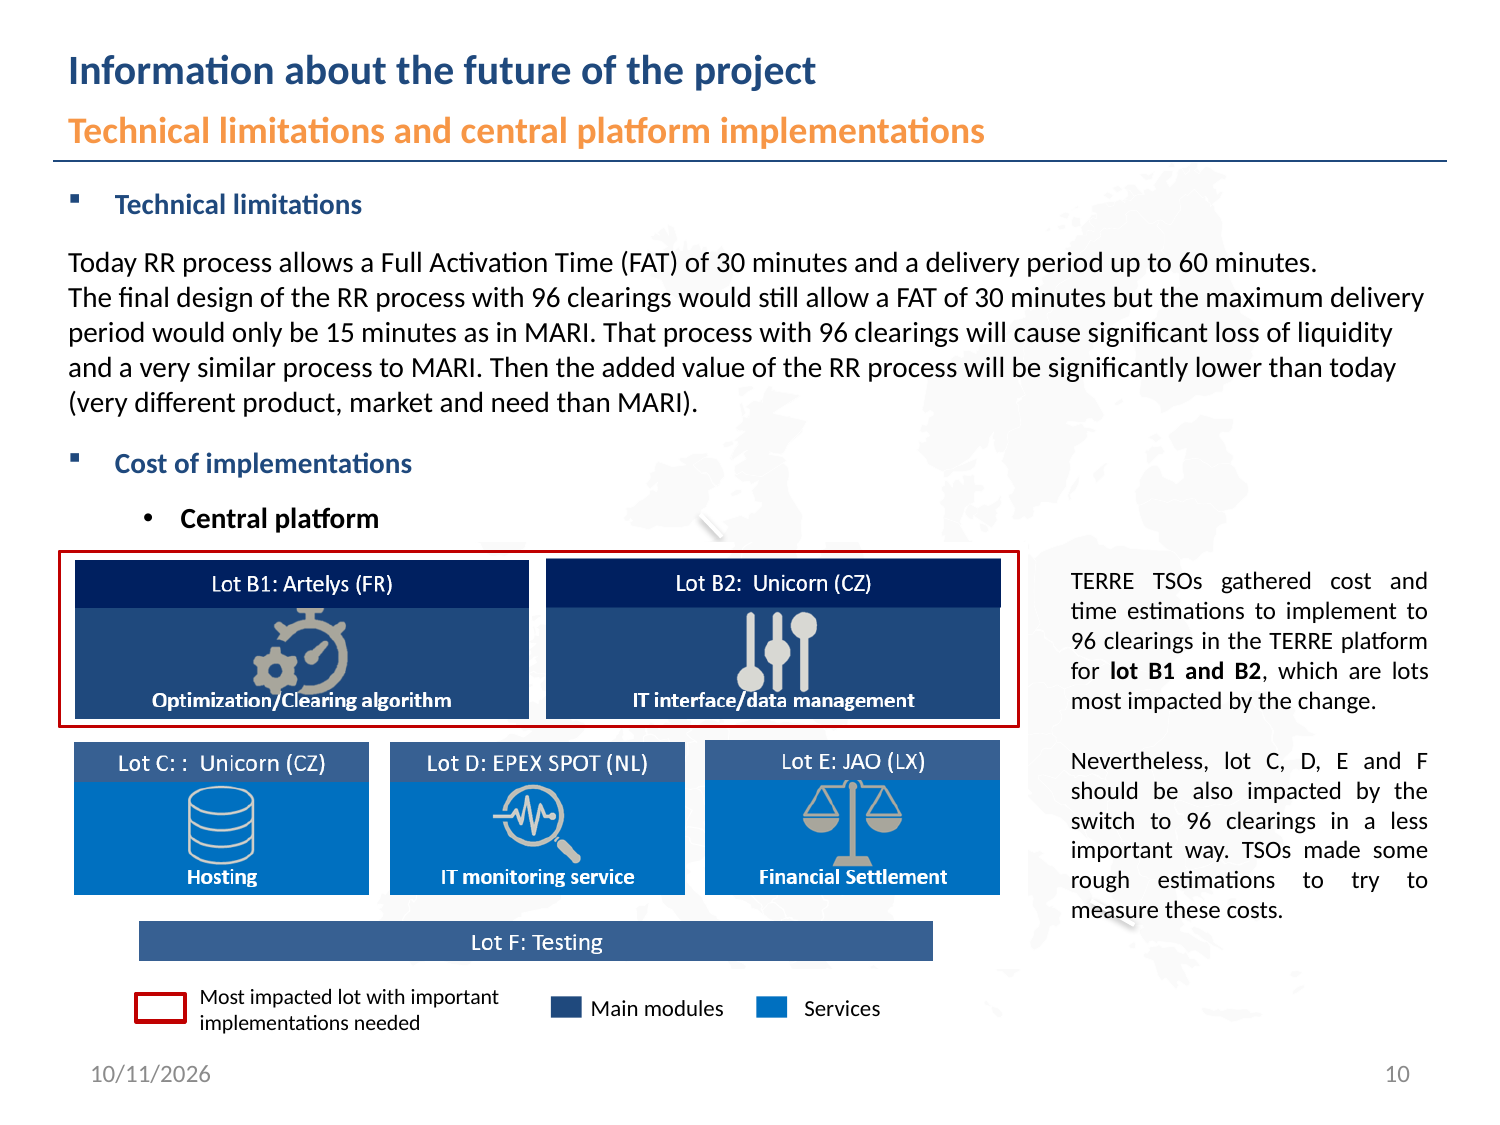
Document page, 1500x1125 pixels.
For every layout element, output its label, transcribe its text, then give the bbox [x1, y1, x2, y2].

title Information about the future of the project [53, 27, 1447, 98]
list Technical limitations Today RR process allows a Full Activation Time (FAT) of 30 minutes and a delivery period up to 60 minutes. The final design of the RR process with 96 clearings would still allow a FAT of 30 minutes but the maximum delivery period would only be 15 minutes as in MARI. That process with 96 clearings will cause significant loss of liquidity and a very similar process to MARI. Then the added value of the RR process will be significantly lower than today (very different product, market and need than MARI). Cost of implementations Central platform [53, 177, 1447, 1027]
list Technical limitations and central platform implementations [53, 98, 1447, 158]
picture [52, 542, 1028, 970]
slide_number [75, 1042, 425, 1103]
slide_number 10 [1074, 1042, 1425, 1103]
text_box TERRE TSOs gathered cost and time estimations to implement to 96 clearings in the TERRE platform for lot B1 and B2, which are lots most impacted by the change. Nevertheless, lot C, D, E and F should be also impacted by the switch to 96 clearings in a less important way. TSOs made some rough estimations to try to measure these costs. [1056, 557, 1444, 932]
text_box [135, 975, 930, 1047]
